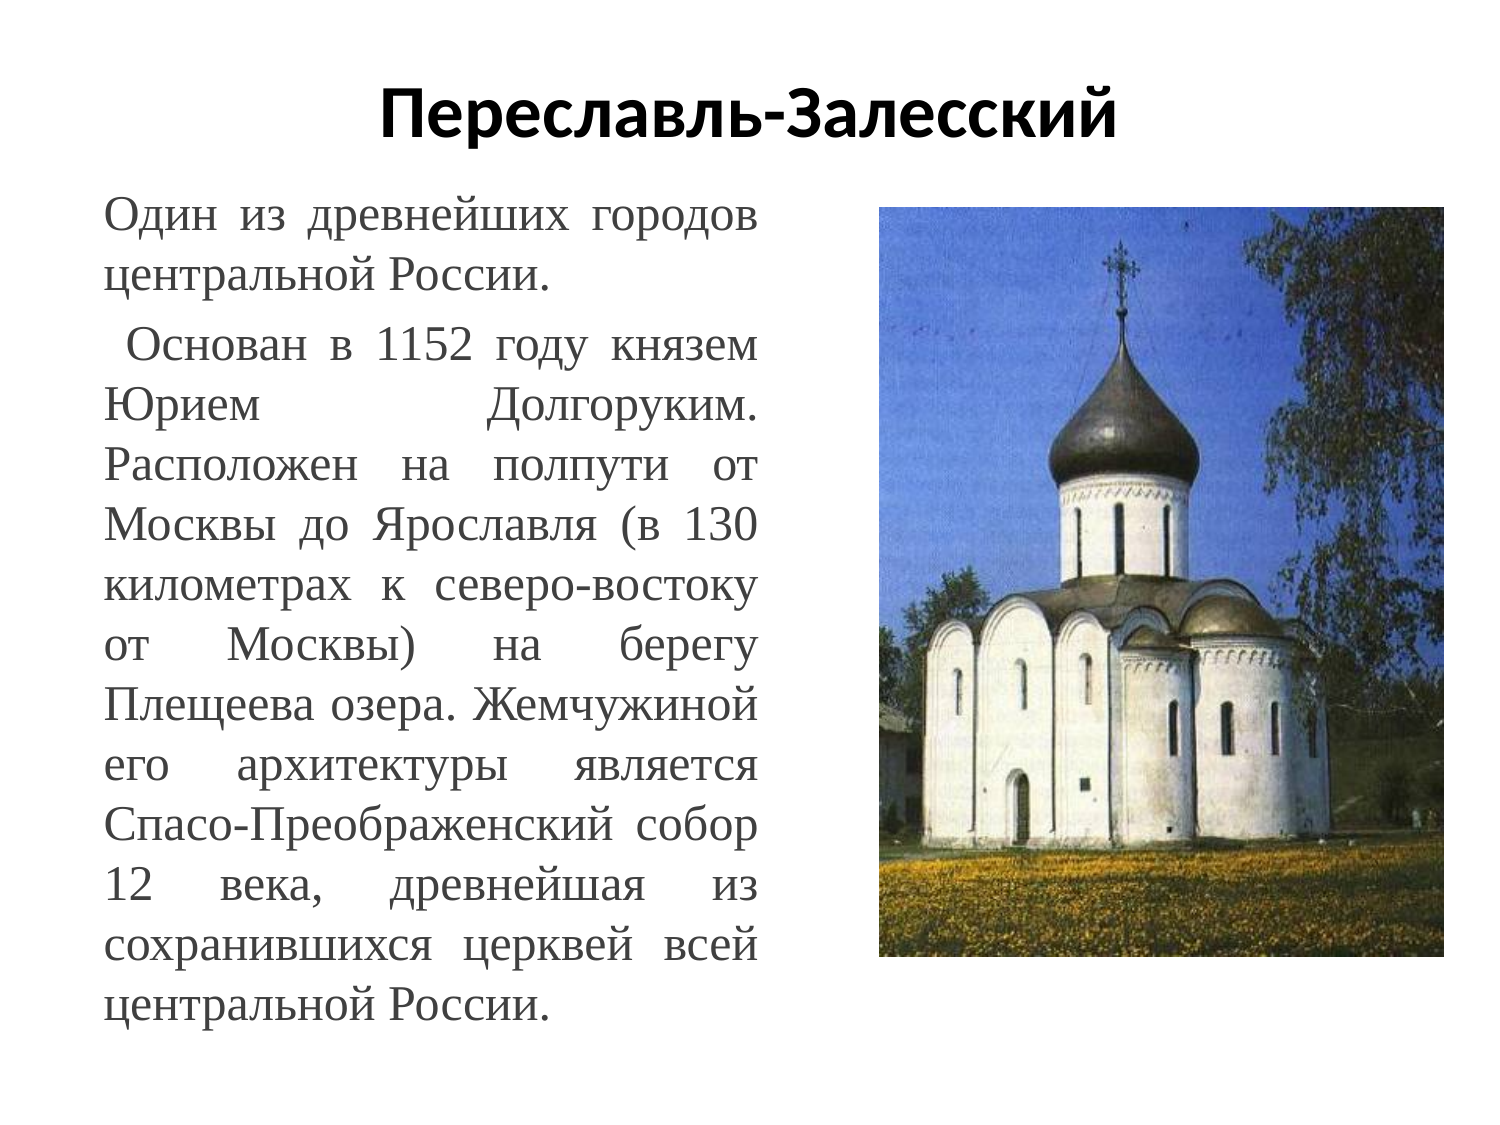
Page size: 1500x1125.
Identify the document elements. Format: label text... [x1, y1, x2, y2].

title Переславль-Залесский [165, 31, 1335, 185]
picture [879, 207, 1444, 957]
list Один из древнейших городов центральной России. Основан в 1152 году князем Юрием Долгоруким. Расположен на полпути от Москвы до Ярославля (в 130 километрах к северо-востоку от Москвы) на берегу Плещеева озера. Жемчужиной его архитектуры является Спасо-Преображенский собор 12 века, древнейшая из сохранившихся церквей всей центральной России. [88, 172, 774, 1024]
